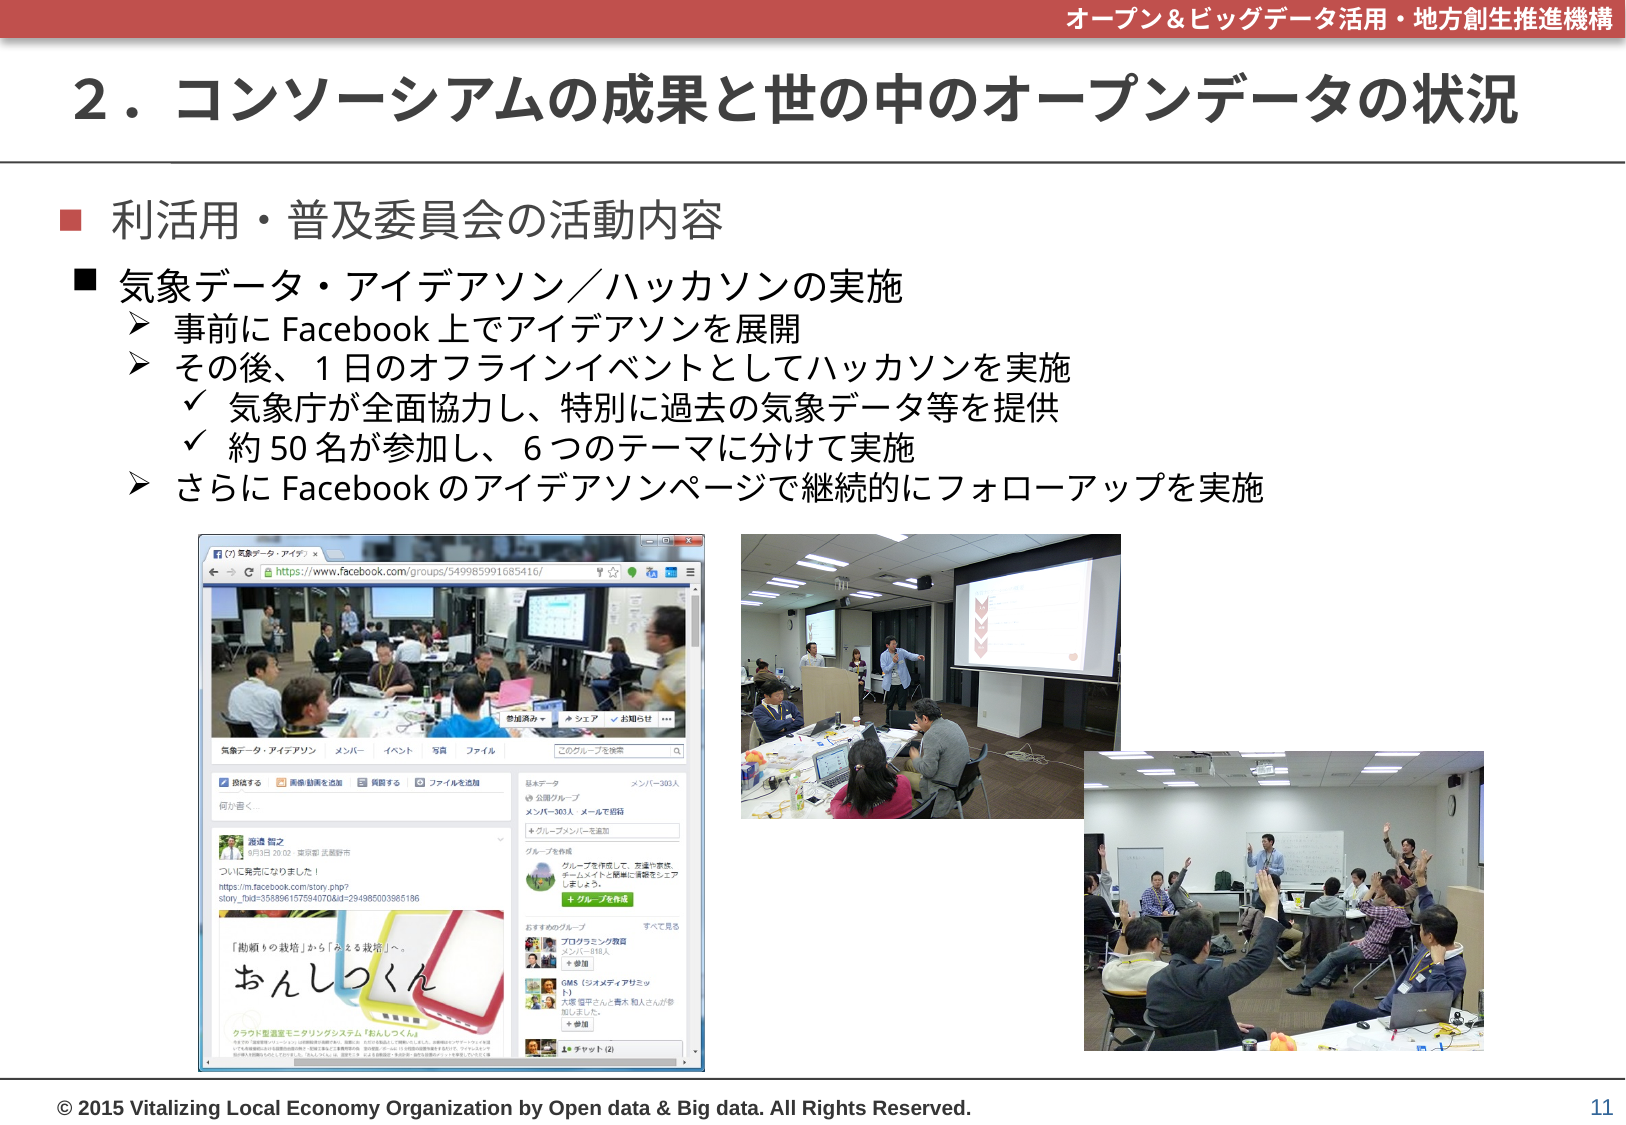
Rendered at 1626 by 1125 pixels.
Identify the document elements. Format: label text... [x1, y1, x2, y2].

text_box 気象データ・アイデアソン／ハッカソンの実施 事前にFacebook上でアイデアソンを展開 その後、1日のオフラインイベントとしてハッカソンを実施 気象庁が全面協力し、特別に過去の気象データ等を提供 約50名が参加し、6つのテーマに分けて実施 さらにFacebookのアイデアソンページで継続的にフォローアップを実施 [56, 255, 1410, 515]
picture [197, 534, 705, 1072]
list 利活用・普及委員会の活動内容 [57, 187, 1559, 244]
picture [741, 534, 1484, 1052]
title ２．コンソーシアムの成果と世の中のオープンデータの状況 [63, 49, 1563, 146]
slide_number 10 [1557, 1082, 1625, 1125]
